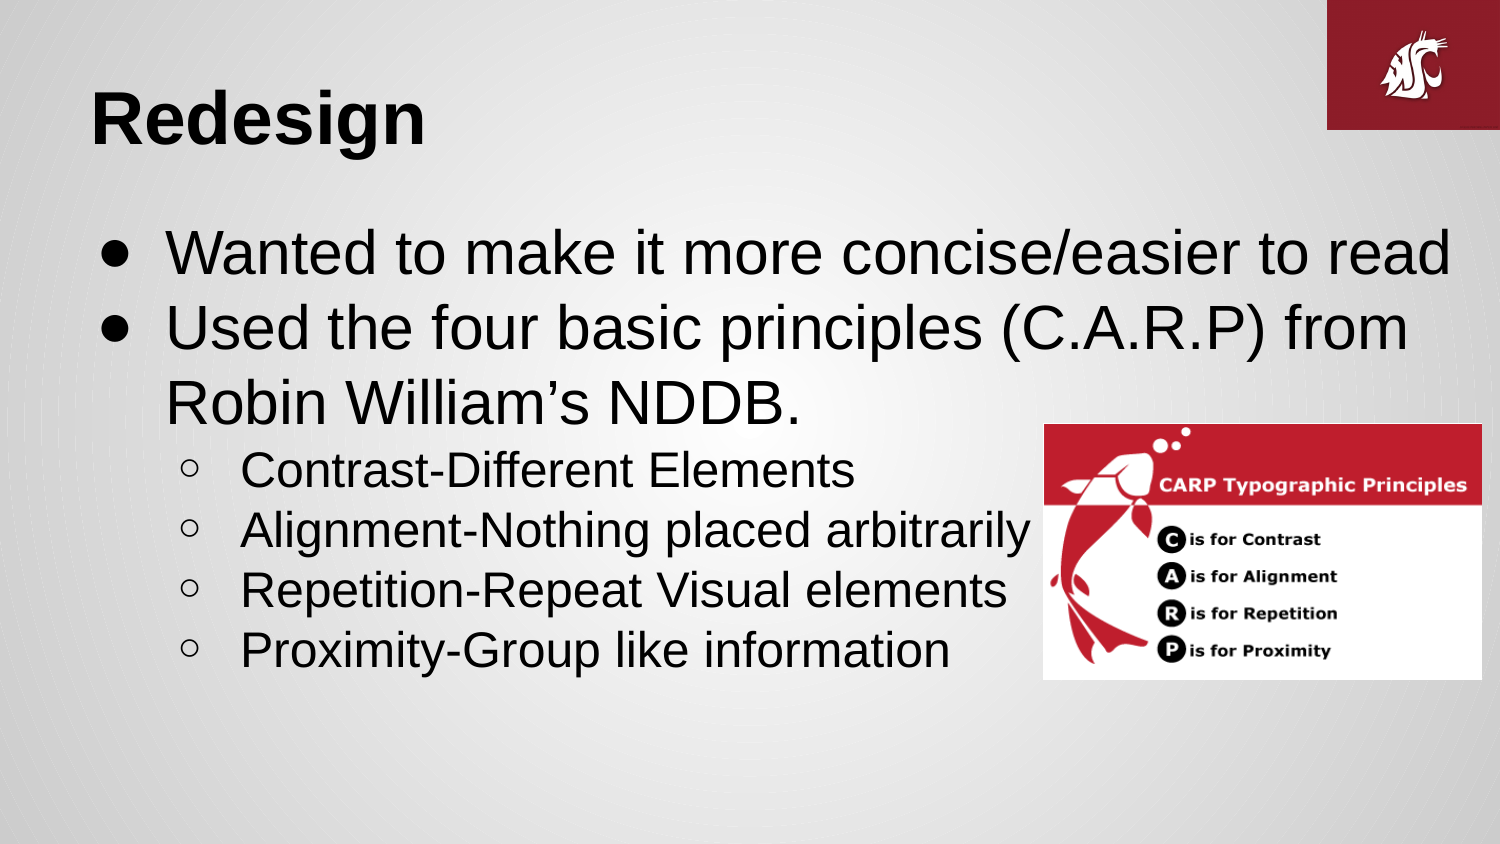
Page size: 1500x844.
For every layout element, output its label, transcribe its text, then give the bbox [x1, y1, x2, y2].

picture [1326, 0, 1500, 130]
picture [1043, 423, 1482, 681]
title Redesign [75, 33, 1425, 175]
list Wanted to make it more concise/easier to read Used the four basic principles (C.A.R.P) from Robin William’s NDDB. Contrast-Different Elements Alignment-Nothing placed arbitrarily Repetition-Repeat Visual elements Proximity-Group like information [75, 197, 1482, 808]
